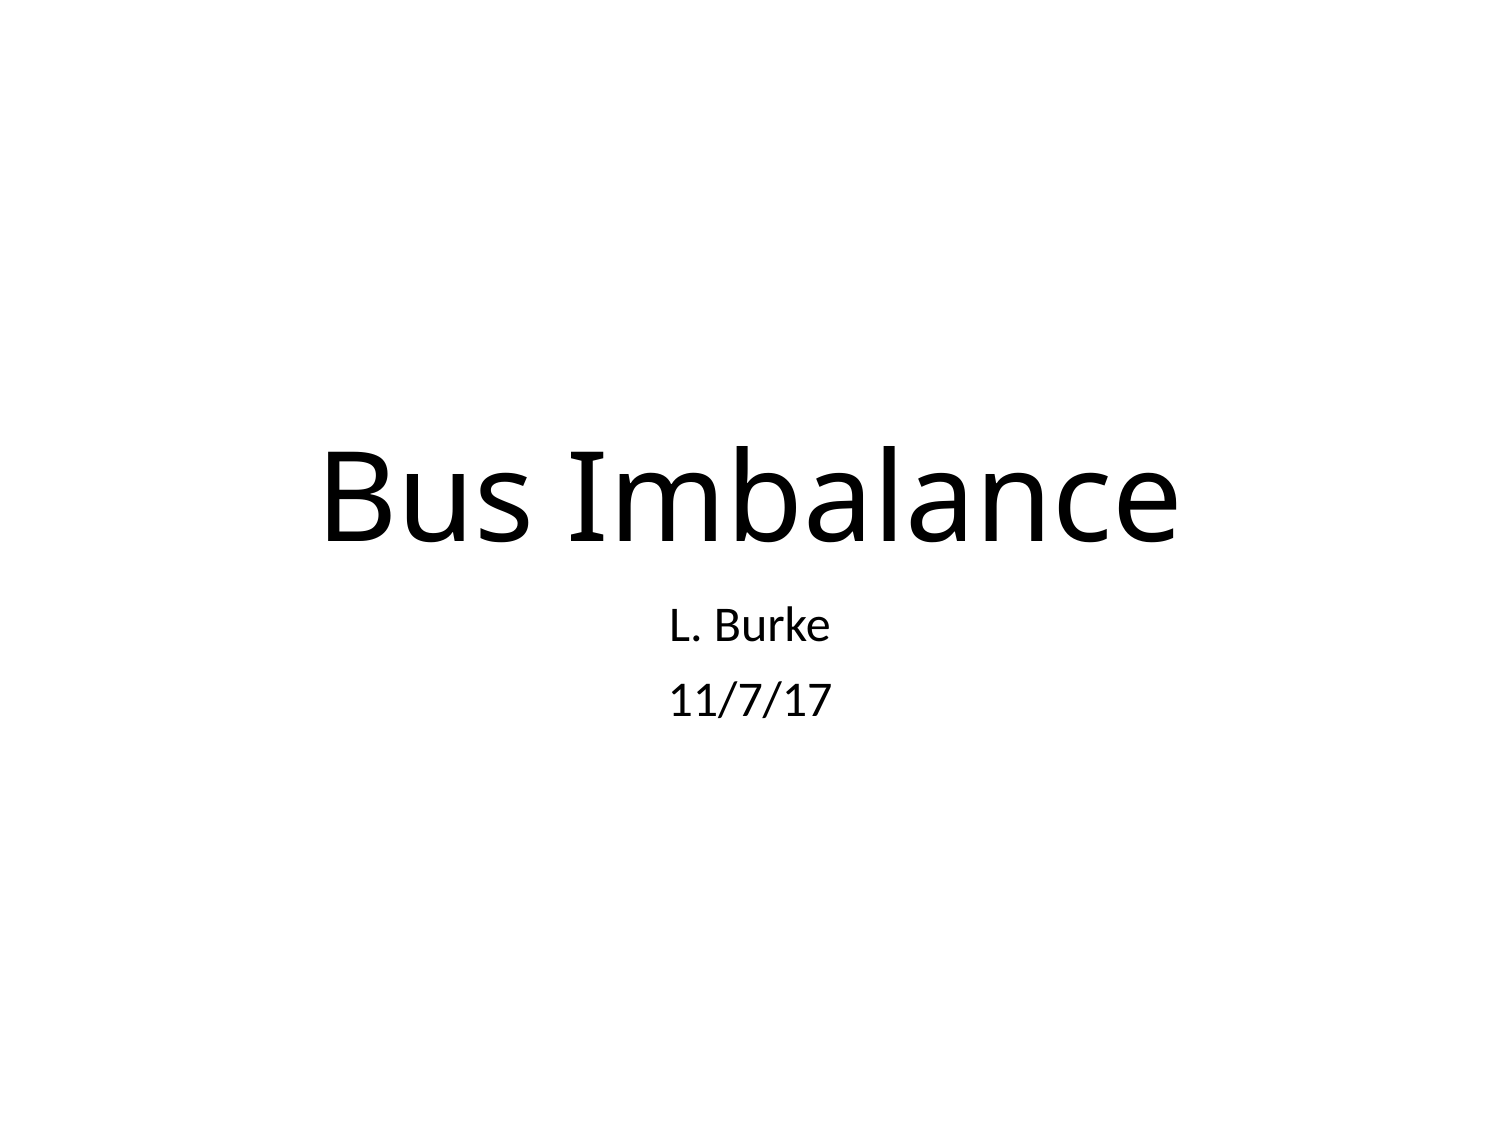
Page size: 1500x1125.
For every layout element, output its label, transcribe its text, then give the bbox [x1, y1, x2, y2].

title Bus Imbalance [112, 184, 1388, 576]
subtitle L. Burke 11/7/17 [187, 590, 1313, 863]
